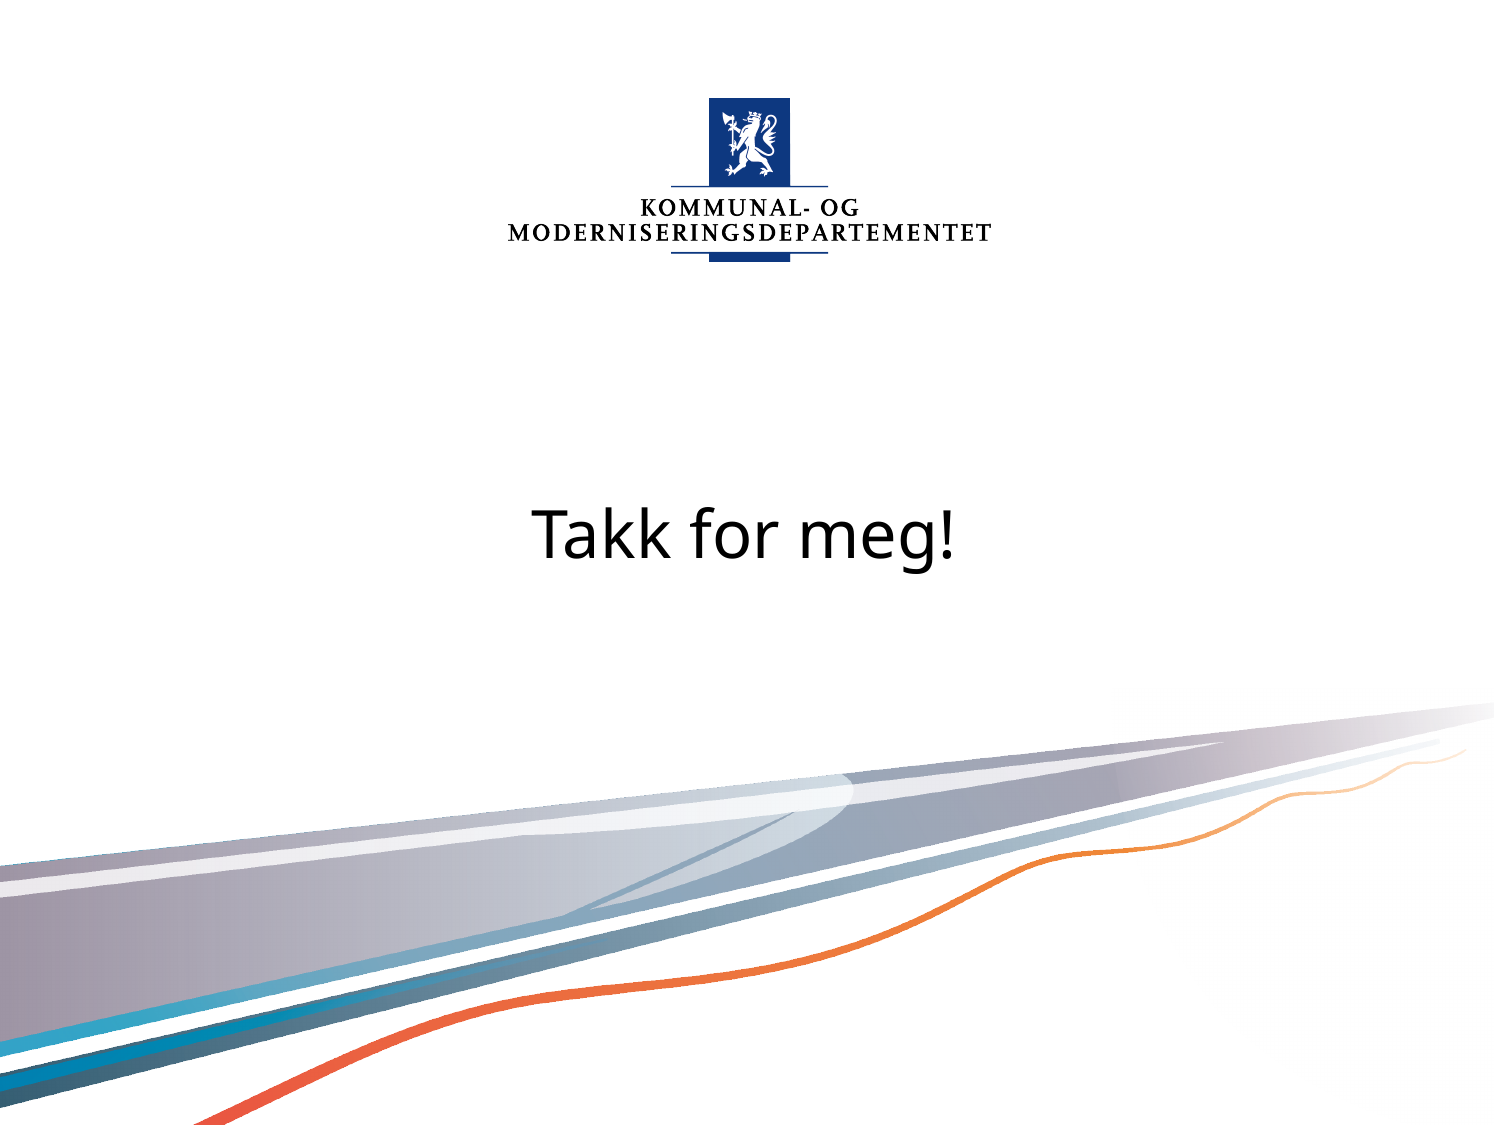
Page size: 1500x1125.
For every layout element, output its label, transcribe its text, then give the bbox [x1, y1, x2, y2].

title Takk for meg! [117, 337, 1371, 580]
picture [0, 464, 1494, 1125]
picture [508, 98, 991, 262]
